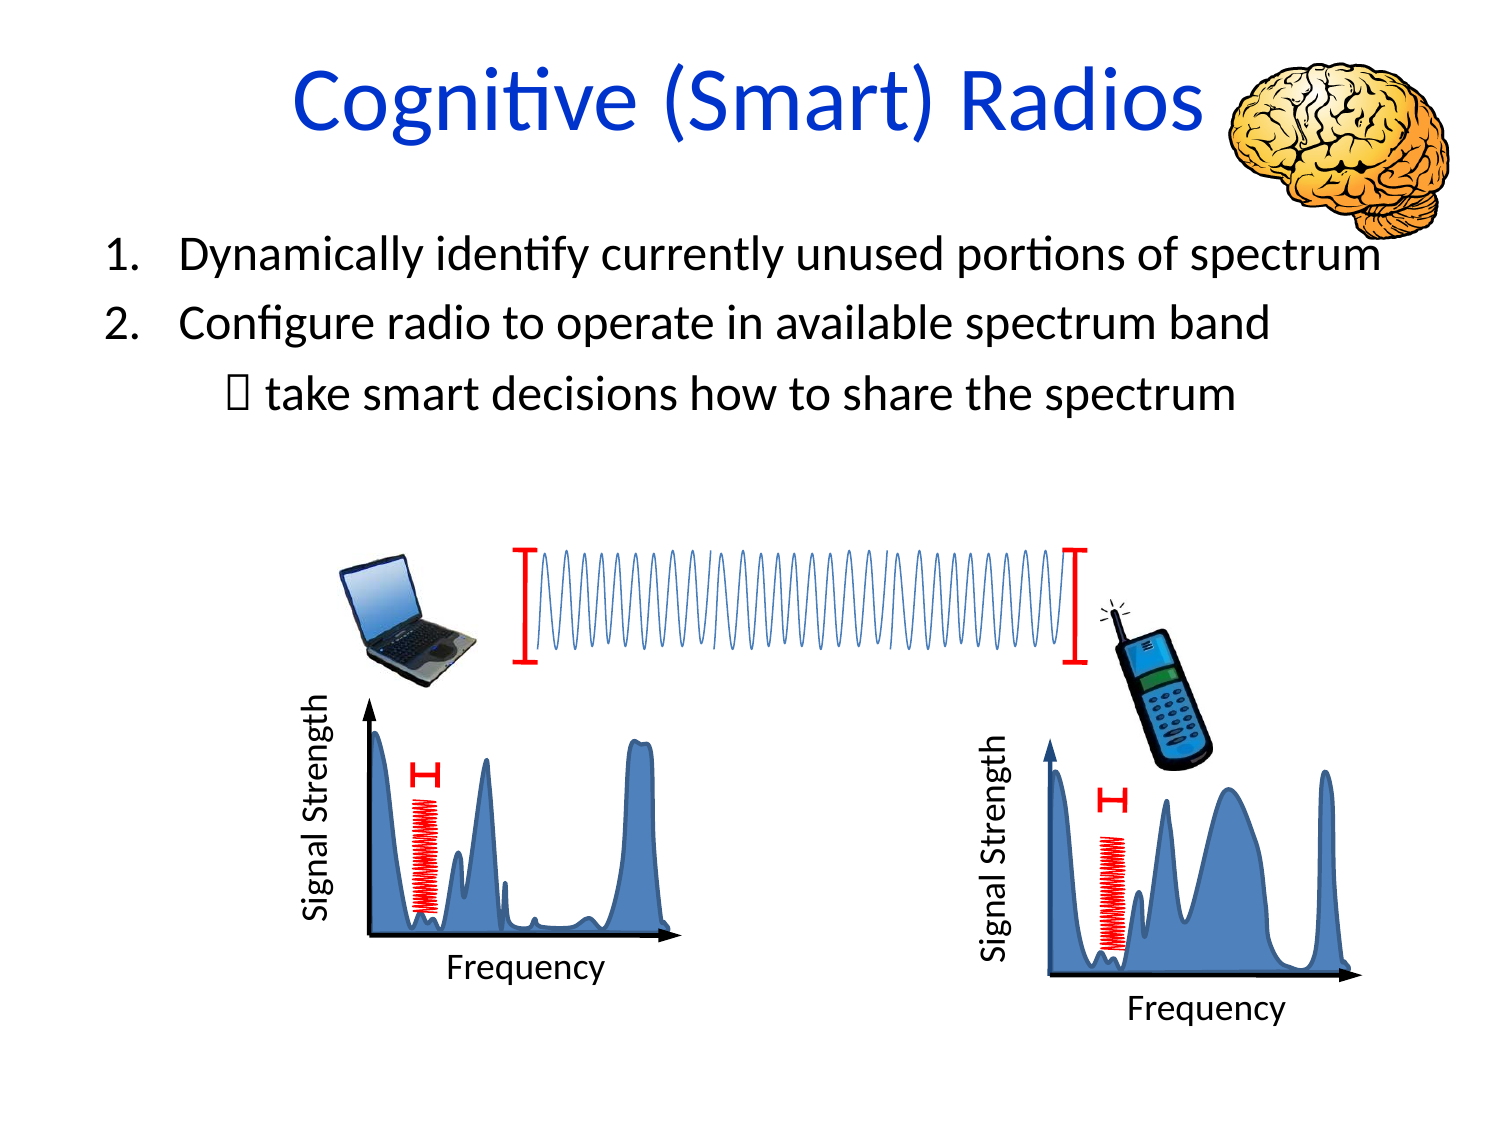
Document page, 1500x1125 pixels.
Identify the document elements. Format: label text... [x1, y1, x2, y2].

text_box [1062, 549, 1088, 663]
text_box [538, 549, 1061, 651]
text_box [512, 549, 538, 663]
text_box Signal Strength [960, 865, 1036, 979]
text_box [412, 762, 438, 788]
text_box Signal Strength [281, 697, 358, 814]
picture [337, 524, 479, 688]
picture [1099, 599, 1213, 771]
title Cognitive (Smart) Radios [75, 0, 1425, 188]
picture [1228, 62, 1451, 240]
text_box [1099, 787, 1126, 813]
text_box [1112, 977, 1286, 981]
text_box Frequency [1112, 985, 1286, 1051]
text_box Signal Strength [960, 738, 1036, 855]
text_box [1056, 880, 1170, 907]
list Dynamically identify currently unused portions of spectrum Configure radio to operate in available spectrum band  take smart decisions how to share the spectrum [75, 212, 1425, 1005]
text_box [368, 843, 482, 869]
text_box Frequency [431, 943, 606, 1011]
text_box Signal Strength [281, 824, 358, 937]
